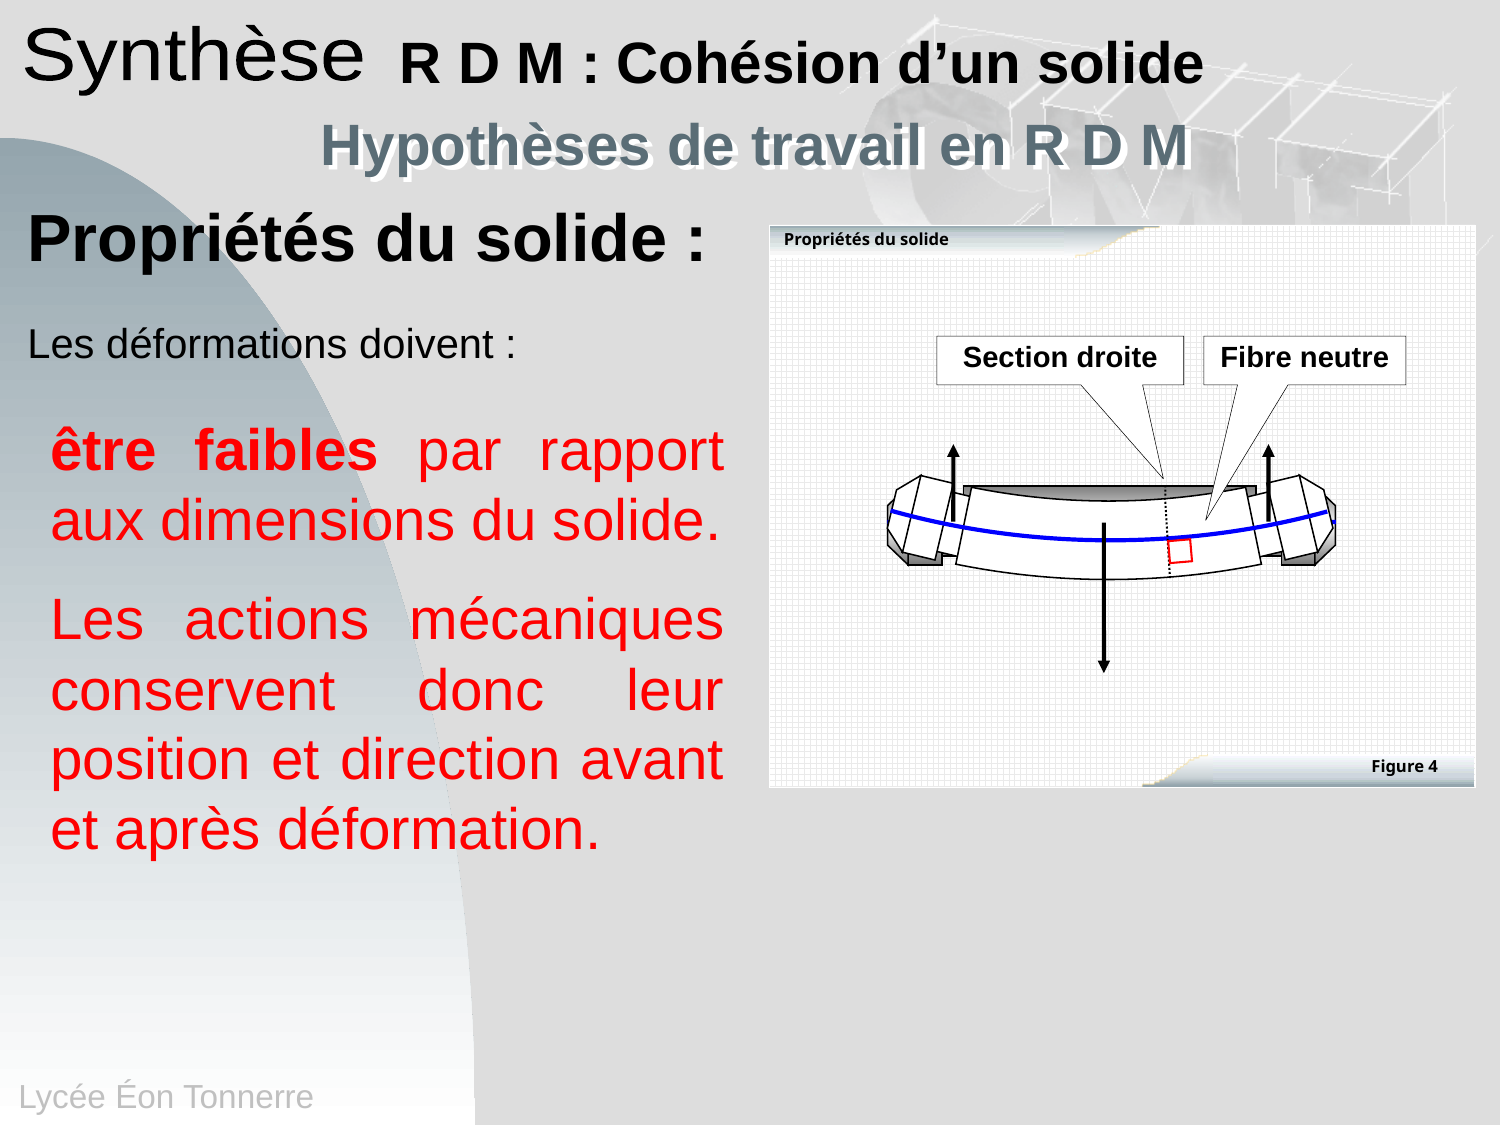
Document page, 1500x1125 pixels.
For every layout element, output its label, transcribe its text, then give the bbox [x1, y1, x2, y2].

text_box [345, 0, 1500, 580]
text_box Les déformations doivent : [12, 309, 345, 375]
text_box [769, 580, 1475, 788]
text_box Hypothèses de travail en R D M [10, 96, 345, 188]
text_box Propriétés du solide : [12, 188, 345, 283]
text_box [953, 444, 1269, 674]
text_box être faibles par rapport aux dimensions du solide. Les actions mécaniques conservent donc leur position et direction avant et après déformation. [49, 412, 725, 862]
